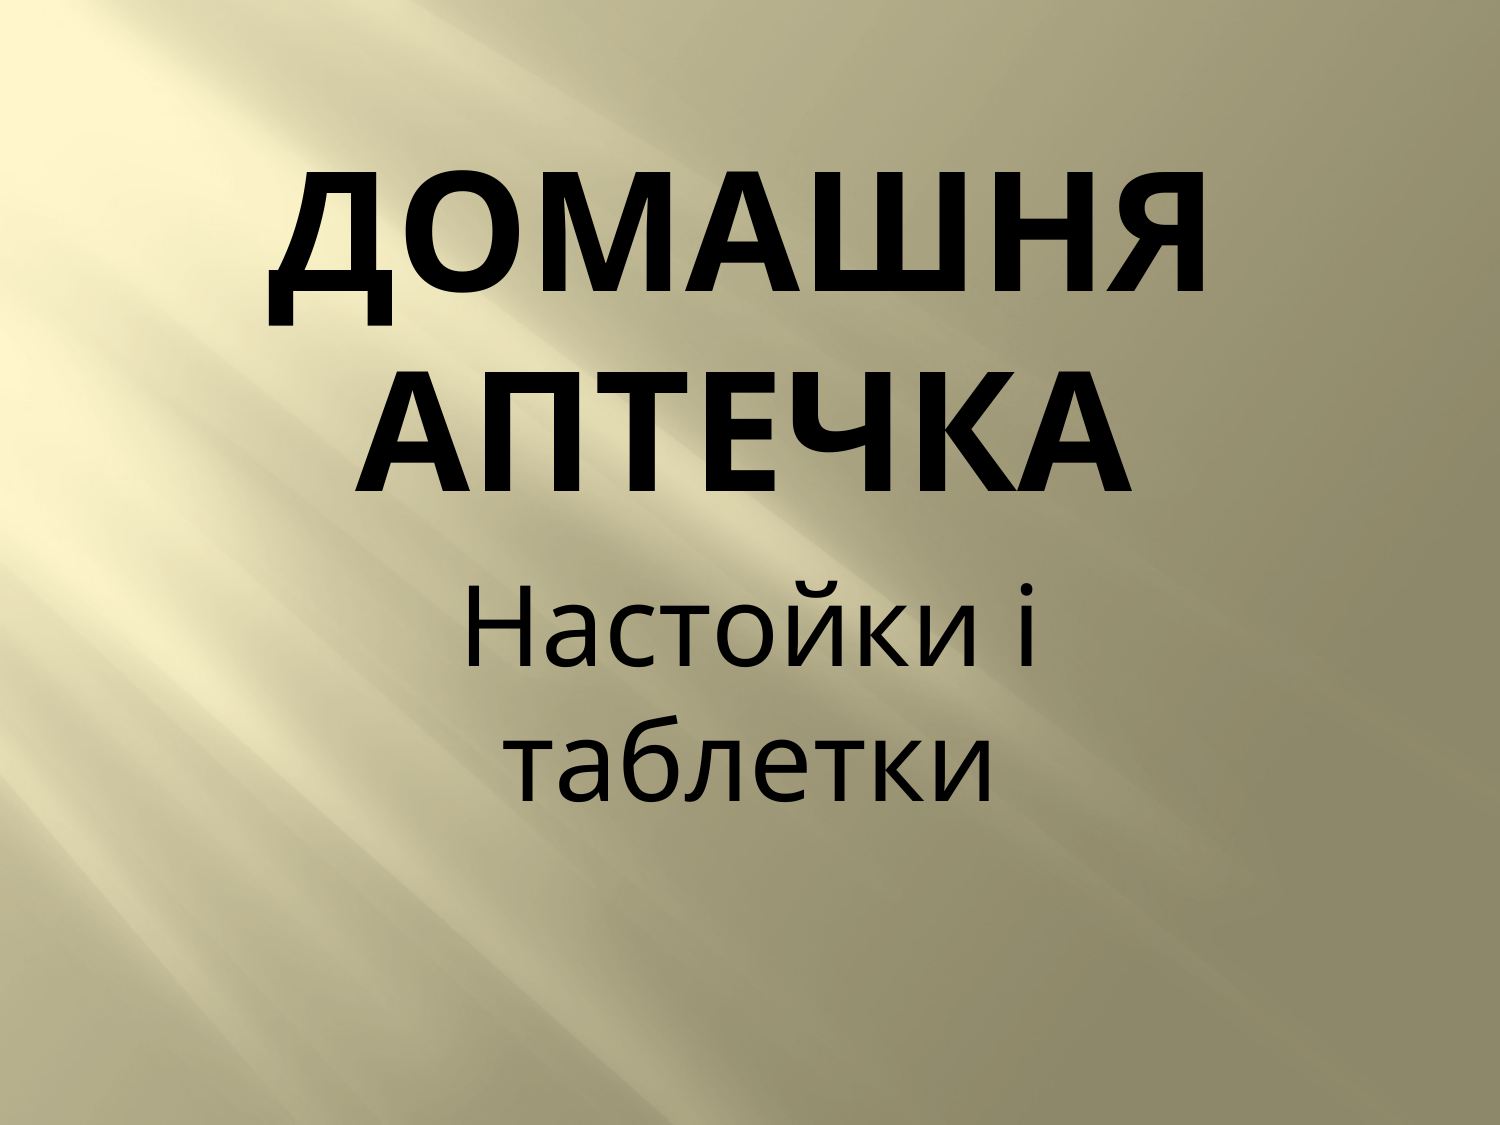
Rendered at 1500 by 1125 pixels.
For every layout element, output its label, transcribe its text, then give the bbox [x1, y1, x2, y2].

title Домашня аптечка [69, 224, 1420, 525]
subtitle Настойки і таблетки [225, 546, 1275, 834]
